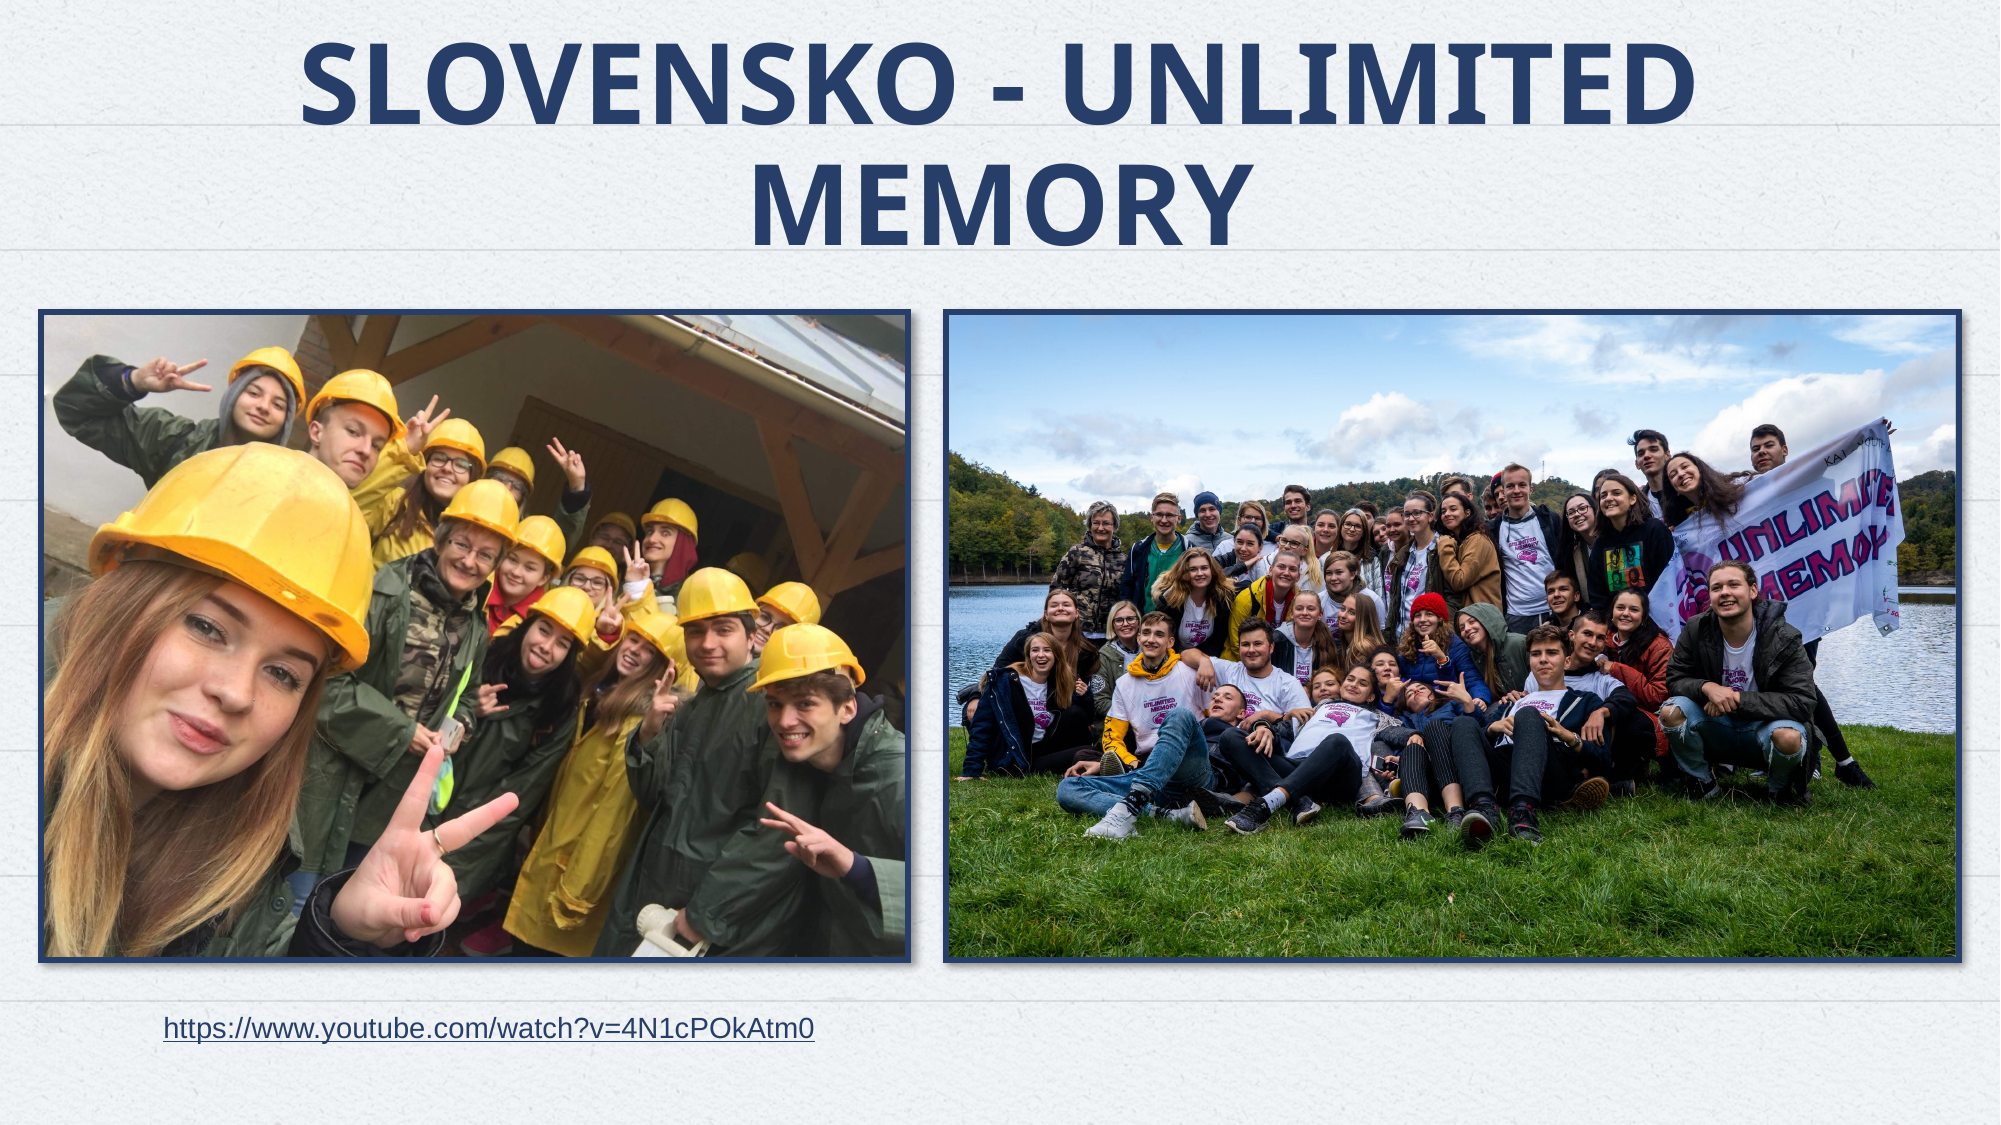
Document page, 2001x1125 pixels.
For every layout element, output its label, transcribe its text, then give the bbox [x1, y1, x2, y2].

picture [0, 0, 2000, 1125]
title SLOVENSKO - UNLIMITED MEMORY [158, 82, 1842, 271]
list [43, 315, 906, 958]
text_box https://www.youtube.com/watch?v=4N1cPOkAtm0 [148, 1002, 850, 1088]
